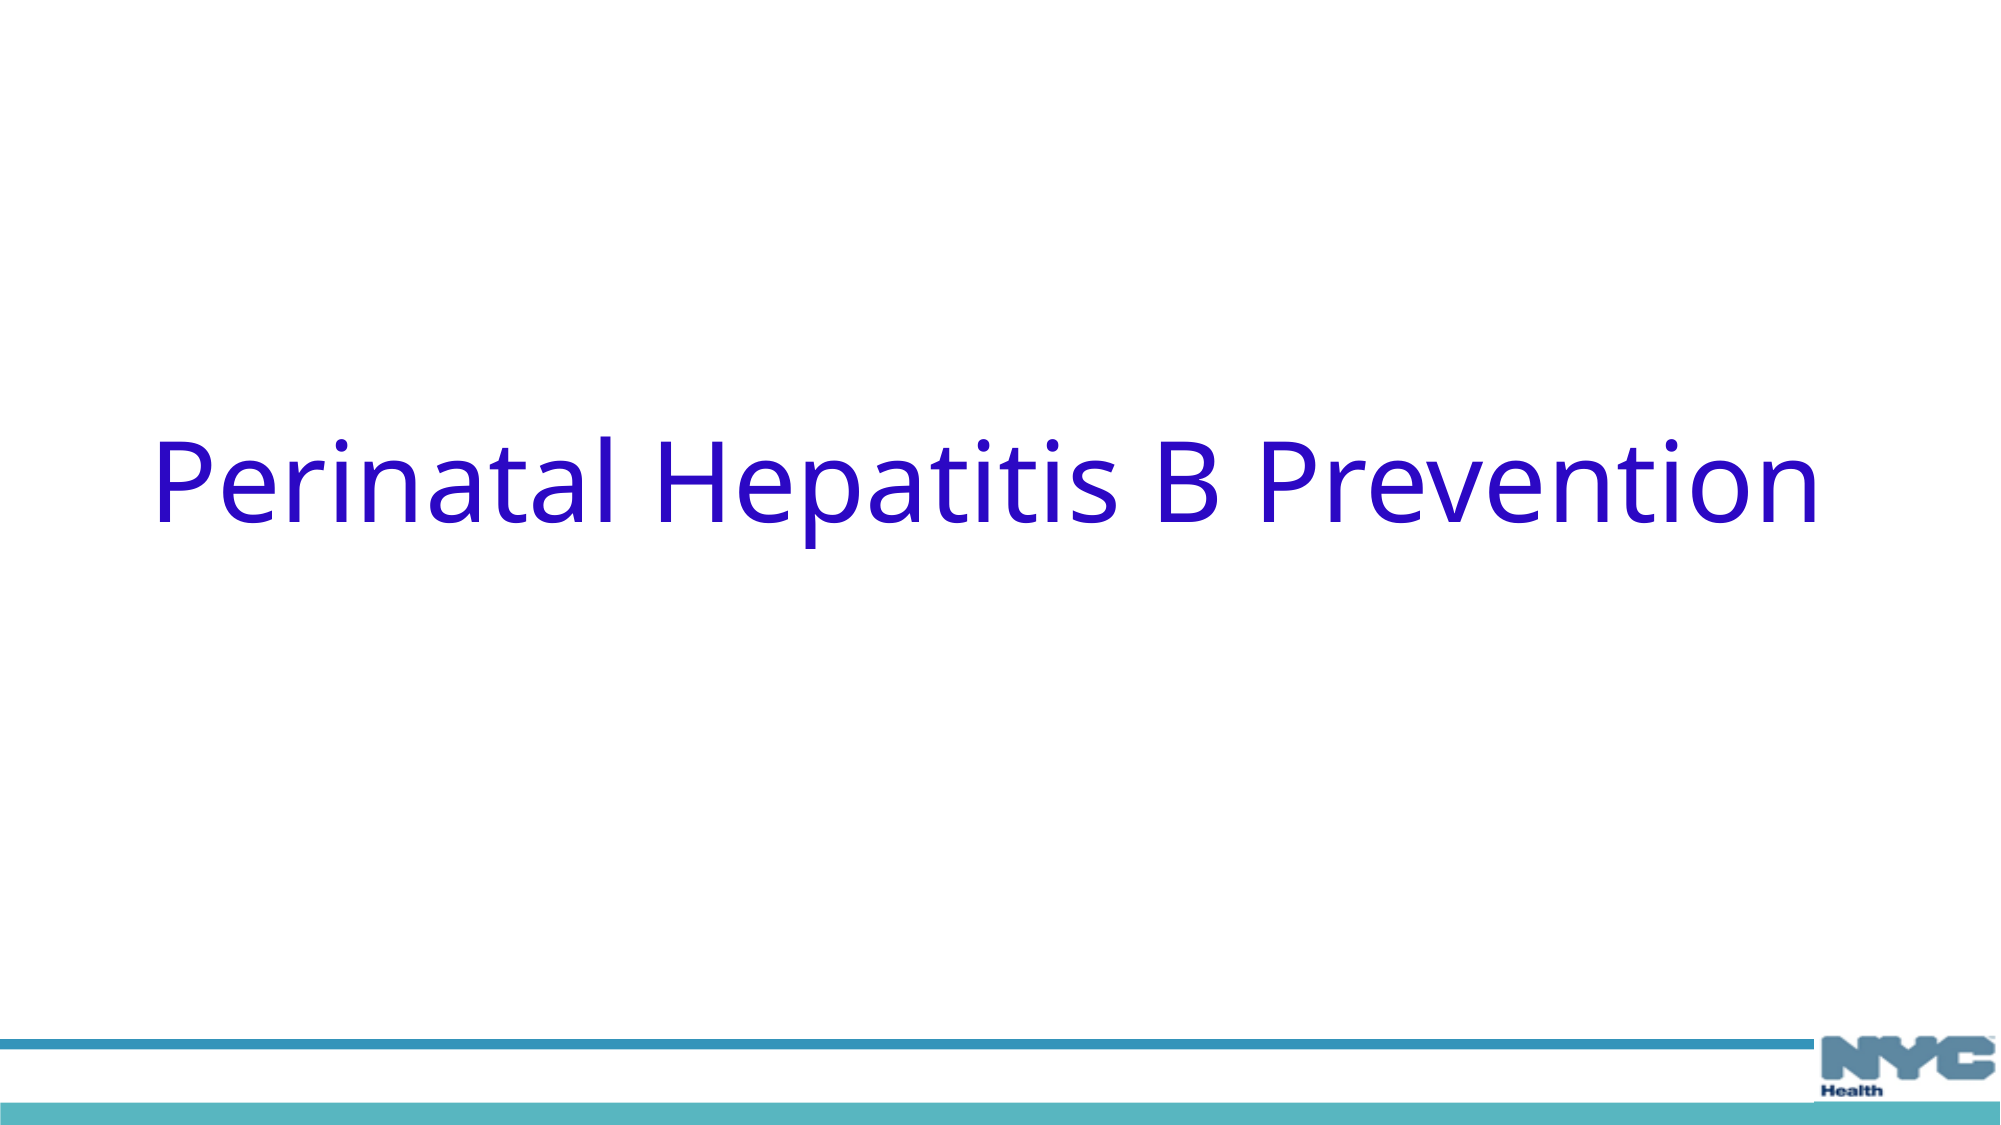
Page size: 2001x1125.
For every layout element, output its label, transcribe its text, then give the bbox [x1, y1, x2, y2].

title Perinatal Hepatitis B Prevention [64, 272, 1910, 700]
picture [1814, 1026, 2000, 1102]
